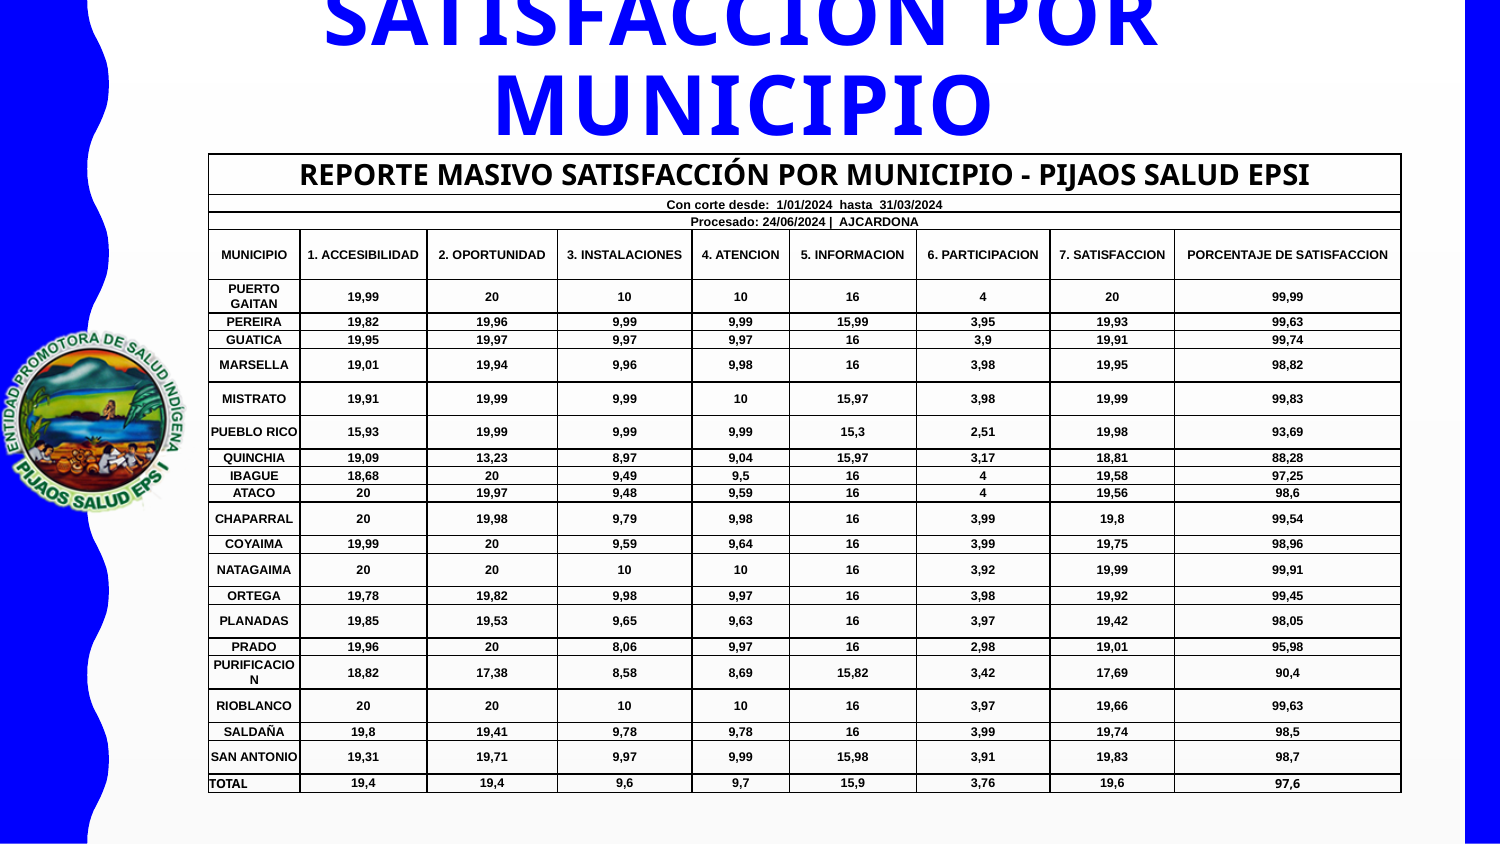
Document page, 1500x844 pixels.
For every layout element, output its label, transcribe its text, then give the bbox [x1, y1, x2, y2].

table_cell 9,65 [558, 605, 691, 637]
table_cell 19,99 [1051, 554, 1174, 586]
table_cell CHAPARRAL [209, 503, 299, 535]
table_cell 2,98 [917, 639, 1049, 655]
table_cell 95,98 [1175, 639, 1400, 655]
table_cell 3,97 [917, 605, 1049, 637]
table_cell 8,58 [558, 656, 691, 688]
table_cell 9,6 [558, 775, 691, 792]
table_cell 16 [790, 280, 916, 312]
table_cell 5. INFORMACION [790, 230, 916, 279]
table_cell 10 [558, 280, 691, 312]
table_cell 3,92 [917, 554, 1049, 586]
table_cell 19,96 [301, 639, 426, 655]
table_cell SAN ANTONIO [209, 741, 299, 773]
table_cell 10 [558, 690, 691, 722]
table_cell 9,98 [693, 349, 789, 381]
table_cell 9,59 [558, 536, 691, 553]
table_cell 19,96 [428, 314, 557, 330]
table_cell 20 [428, 467, 557, 484]
table_cell 19,97 [428, 331, 557, 348]
table_cell 19,71 [428, 741, 557, 773]
table_cell 19,01 [1051, 639, 1174, 655]
table_cell 19,4 [428, 775, 557, 792]
table_cell 20 [428, 536, 557, 553]
table_cell 6. PARTICIPACION [917, 230, 1049, 279]
table_cell 19,99 [1051, 383, 1174, 415]
table_cell 19,53 [428, 605, 557, 637]
table_cell 10 [693, 690, 789, 722]
table_cell Con corte desde: 1/01/2024 hasta 31/03/2024 [209, 195, 1400, 211]
table_cell 99,91 [1175, 554, 1400, 586]
table_cell 3,97 [917, 690, 1049, 722]
table_cell 4. ATENCION [693, 230, 789, 279]
table_cell PRADO [209, 639, 299, 655]
table_cell ORTEGA [209, 587, 299, 604]
table_cell PEREIRA [209, 314, 299, 330]
table_cell 20 [428, 690, 557, 722]
table_cell 9,99 [558, 416, 691, 448]
table_cell 9,79 [558, 503, 691, 535]
table_cell 16 [790, 349, 916, 381]
table_cell 19,82 [428, 587, 557, 604]
table_cell 9,64 [693, 536, 789, 553]
table_cell 88,28 [1175, 450, 1400, 466]
table_cell 3,99 [917, 536, 1049, 553]
table_cell 98,96 [1175, 536, 1400, 553]
table_header REPORTE MASIVO SATISFACCIÓN POR MUNICIPIO - PIJAOS SALUD EPSI [209, 155, 1400, 194]
table_cell 8,97 [558, 450, 691, 466]
table_cell 15,99 [790, 314, 916, 330]
table_cell 19,75 [1051, 536, 1174, 553]
table_cell 16 [790, 485, 916, 501]
table_cell 17,69 [1051, 656, 1174, 688]
table_cell PURIFICACION [209, 656, 299, 688]
table_cell 9,04 [693, 450, 789, 466]
table_cell 15,98 [790, 741, 916, 773]
table_cell 19,91 [301, 383, 426, 415]
table_cell 9,5 [693, 467, 789, 484]
table_cell 19,99 [301, 280, 426, 312]
table_cell 3,91 [917, 741, 1049, 773]
table_cell 15,97 [790, 450, 916, 466]
table_cell 3,42 [917, 656, 1049, 688]
table_cell 19,74 [1051, 723, 1174, 740]
table_cell 4 [917, 485, 1049, 501]
table_cell 10 [693, 280, 789, 312]
table_cell 97,6 [1175, 775, 1400, 792]
table_cell 3,99 [917, 503, 1049, 535]
table_cell 98,7 [1175, 741, 1400, 773]
table_cell 16 [790, 690, 916, 722]
table_cell 20 [1051, 280, 1174, 312]
table_cell 19,4 [301, 775, 426, 792]
table_cell 8,69 [693, 656, 789, 688]
table_cell MUNICIPIO [209, 230, 299, 279]
table_cell 9,99 [558, 314, 691, 330]
table_cell 19,99 [428, 383, 557, 415]
table_cell 15,82 [790, 656, 916, 688]
table_cell 9,99 [558, 383, 691, 415]
table_cell 9,97 [693, 587, 789, 604]
table_cell 9,96 [558, 349, 691, 381]
table_cell SALDAÑA [209, 723, 299, 740]
table_cell MARSELLA [209, 349, 299, 381]
table_cell COYAIMA [209, 536, 299, 553]
table_cell 15,97 [790, 383, 916, 415]
table_cell PLANADAS [209, 605, 299, 637]
table_cell 20 [301, 554, 426, 586]
table_cell MISTRATO [209, 383, 299, 415]
table_cell 15,93 [301, 416, 426, 448]
table_cell 99,83 [1175, 383, 1400, 415]
table_cell 10 [693, 554, 789, 586]
table_cell 8,06 [558, 639, 691, 655]
table_cell TOTAL [209, 775, 299, 792]
table_cell 93,69 [1175, 416, 1400, 448]
table_cell 16 [790, 639, 916, 655]
table_cell 2. OPORTUNIDAD [428, 230, 557, 279]
table_cell 16 [790, 503, 916, 535]
table_cell 15,3 [790, 416, 916, 448]
table_cell 19,31 [301, 741, 426, 773]
table_cell 9,78 [693, 723, 789, 740]
table_cell 3,99 [917, 723, 1049, 740]
table_cell 18,68 [301, 467, 426, 484]
table_cell ATACO [209, 485, 299, 501]
table_cell 2,51 [917, 416, 1049, 448]
table_cell IBAGUE [209, 467, 299, 484]
table_cell 10 [558, 554, 691, 586]
table_cell 98,82 [1175, 349, 1400, 381]
table_cell 19,95 [301, 331, 426, 348]
table_cell 9,98 [558, 587, 691, 604]
table_cell 19,83 [1051, 741, 1174, 773]
table_cell 16 [790, 605, 916, 637]
table_cell NATAGAIMA [209, 554, 299, 586]
table_cell RIOBLANCO [209, 690, 299, 722]
table_cell 3,95 [917, 314, 1049, 330]
table_cell 20 [301, 485, 426, 501]
table_cell 19,8 [301, 723, 426, 740]
table_cell 9,49 [558, 467, 691, 484]
table_cell 19,99 [301, 536, 426, 553]
table_cell 10 [693, 383, 789, 415]
table_cell PUERTO GAITAN [209, 280, 299, 312]
table_cell 3,9 [917, 331, 1049, 348]
table_cell 19,58 [1051, 467, 1174, 484]
table_cell 98,05 [1175, 605, 1400, 637]
table_cell 19,66 [1051, 690, 1174, 722]
table_cell 99,45 [1175, 587, 1400, 604]
table_cell 9,97 [558, 741, 691, 773]
table_cell 99,63 [1175, 690, 1400, 722]
table_cell 4 [917, 280, 1049, 312]
table_cell 19,98 [428, 503, 557, 535]
table_cell 7. SATISFACCION [1051, 230, 1174, 279]
table_cell 99,63 [1175, 314, 1400, 330]
table_cell 16 [790, 554, 916, 586]
table_cell 19,85 [301, 605, 426, 637]
table_cell 19,82 [301, 314, 426, 330]
table_cell PUEBLO RICO [209, 416, 299, 448]
table_cell 99,99 [1175, 280, 1400, 312]
table_cell 20 [428, 639, 557, 655]
table_cell 16 [790, 331, 916, 348]
table_cell 99,74 [1175, 331, 1400, 348]
table_cell 4 [917, 467, 1049, 484]
table_cell 20 [428, 554, 557, 586]
table_cell 9,99 [693, 314, 789, 330]
table_cell 3,98 [917, 587, 1049, 604]
table_cell 9,98 [693, 503, 789, 535]
table_cell 19,42 [1051, 605, 1174, 637]
table_cell 9,99 [693, 741, 789, 773]
table_cell PORCENTAJE DE SATISFACCION [1175, 230, 1400, 279]
table_cell 19,97 [428, 485, 557, 501]
table_cell 15,9 [790, 775, 916, 792]
table_cell Procesado: 24/06/2024 | AJCARDONA [209, 213, 1400, 229]
table_cell GUATICA [209, 331, 299, 348]
title SATISFACCION POR MUNICIPIO [98, 0, 1388, 154]
table_cell 19,94 [428, 349, 557, 381]
table_cell 19,91 [1051, 331, 1174, 348]
table_cell 9,78 [558, 723, 691, 740]
table_cell 19,56 [1051, 485, 1174, 501]
table_cell 1. ACCESIBILIDAD [301, 230, 426, 279]
picture [0, 329, 196, 514]
table_cell 3. INSTALACIONES [558, 230, 691, 279]
table_cell 19,01 [301, 349, 426, 381]
table_cell 17,38 [428, 656, 557, 688]
table_cell 98,5 [1175, 723, 1400, 740]
table_cell 9,63 [693, 605, 789, 637]
table_cell 3,98 [917, 383, 1049, 415]
table_cell 16 [790, 467, 916, 484]
table_cell 9,97 [693, 331, 789, 348]
table_cell 20 [301, 690, 426, 722]
table_cell 9,97 [693, 639, 789, 655]
table_cell 98,6 [1175, 485, 1400, 501]
table_cell 97,25 [1175, 467, 1400, 484]
table_cell QUINCHIA [209, 450, 299, 466]
table_cell 19,09 [301, 450, 426, 466]
table_cell 19,99 [428, 416, 557, 448]
table_cell 16 [790, 723, 916, 740]
table_cell 3,98 [917, 349, 1049, 381]
table_cell 19,98 [1051, 416, 1174, 448]
table_cell 99,54 [1175, 503, 1400, 535]
table_cell 9,59 [693, 485, 789, 501]
table_cell 3,17 [917, 450, 1049, 466]
table_cell 9,99 [693, 416, 789, 448]
table_cell 13,23 [428, 450, 557, 466]
table_cell 9,7 [693, 775, 789, 792]
table_cell 3,76 [917, 775, 1049, 792]
table_cell 19,8 [1051, 503, 1174, 535]
table_cell 19,6 [1051, 775, 1174, 792]
table_cell 19,95 [1051, 349, 1174, 381]
table_cell 9,97 [558, 331, 691, 348]
table_cell 19,93 [1051, 314, 1174, 330]
table_cell 19,41 [428, 723, 557, 740]
table_cell 18,82 [301, 656, 426, 688]
table_cell 20 [301, 503, 426, 535]
table_cell 9,48 [558, 485, 691, 501]
table_cell 18,81 [1051, 450, 1174, 466]
table_cell 20 [428, 280, 557, 312]
table_cell 19,78 [301, 587, 426, 604]
table_cell 16 [790, 587, 916, 604]
table_cell 16 [790, 536, 916, 553]
table_cell 19,92 [1051, 587, 1174, 604]
table_cell 90,4 [1175, 656, 1400, 688]
